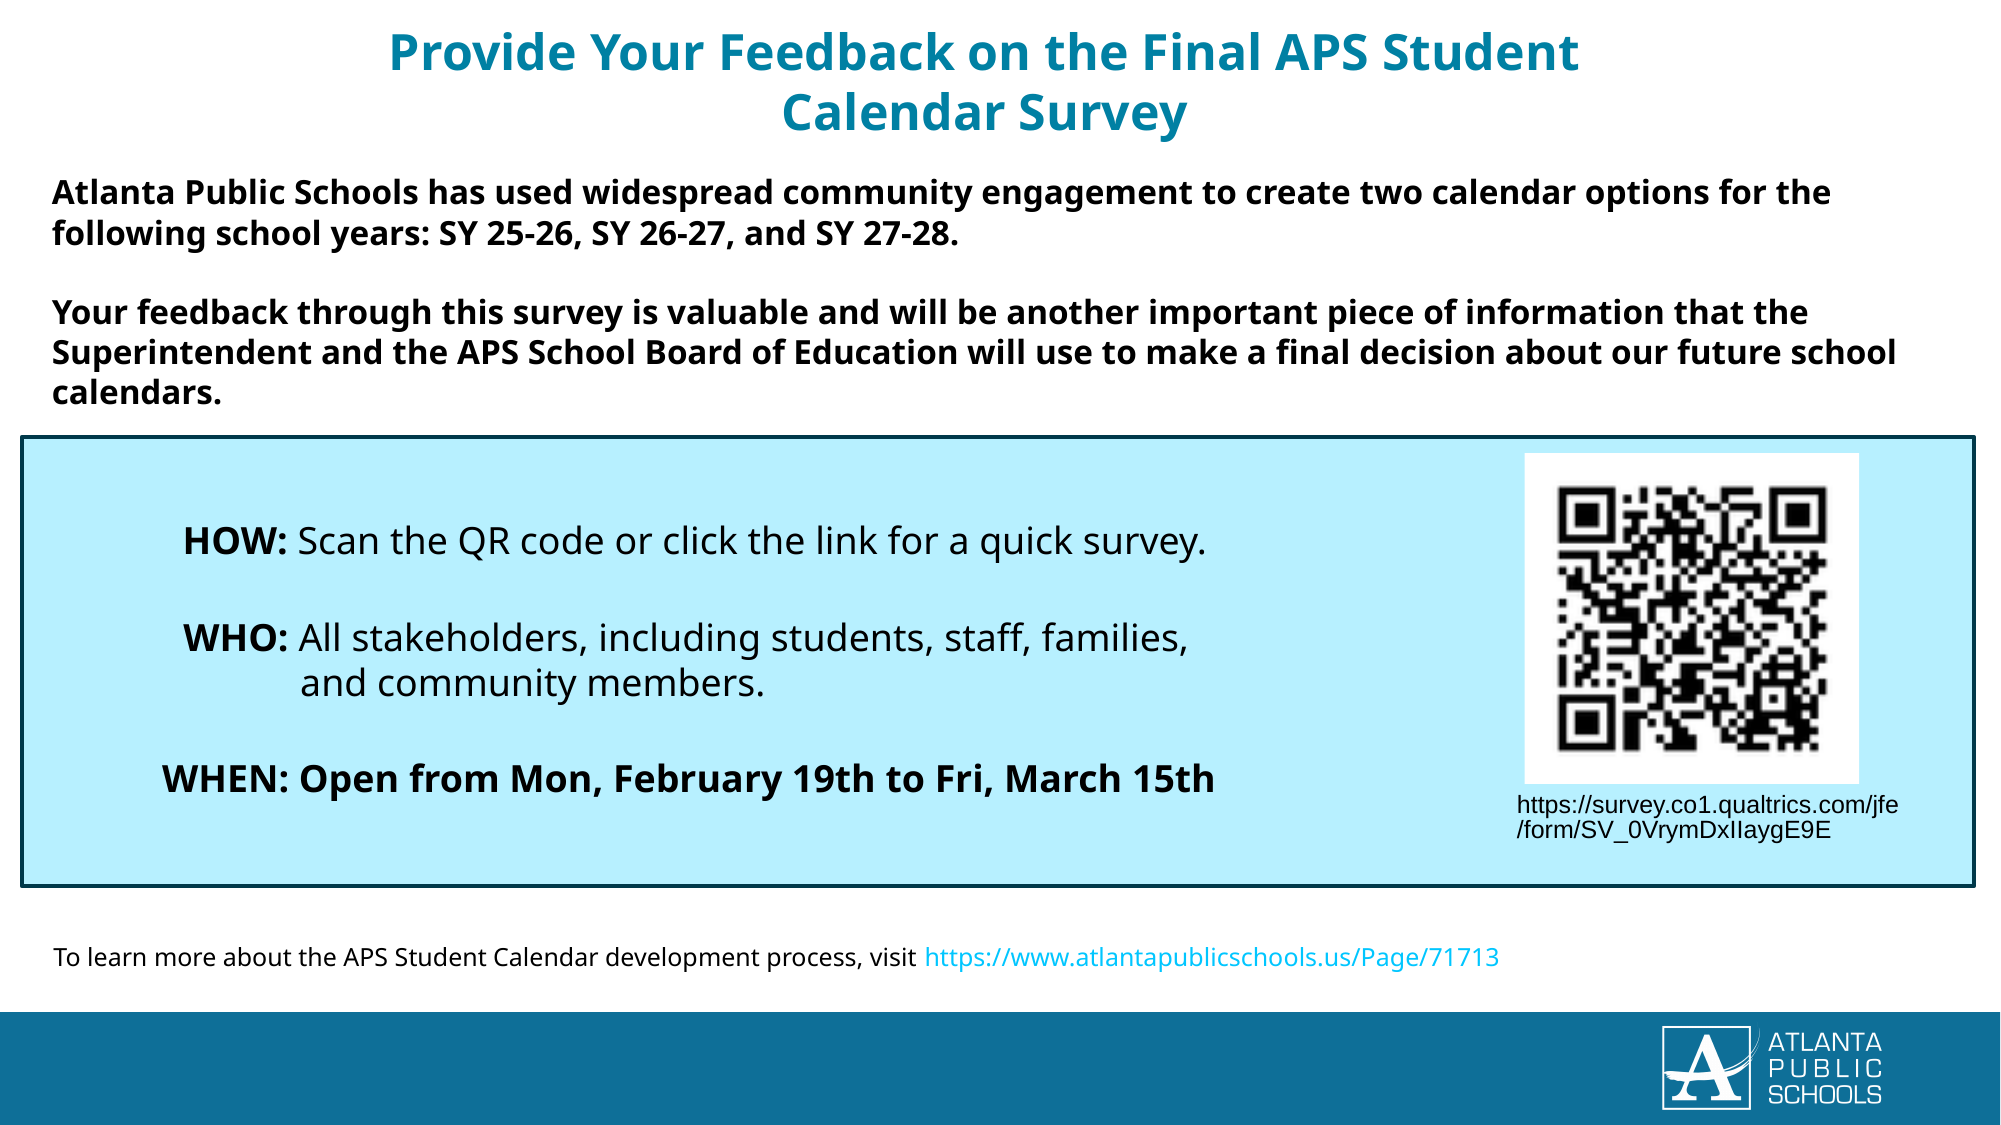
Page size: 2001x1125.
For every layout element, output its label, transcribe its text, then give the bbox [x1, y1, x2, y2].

text_box Atlanta Public Schools has used widespread community engagement to create two calendar options for the following school years: SY 25-26, SY 26-27, and SY 27-28. Your feedback through this survey is valuable and will be another important piece of information that the Superintendent and the APS School Board of Education will use to make a final decision about our future school calendars. [37, 164, 1973, 419]
text_box HOW: Scan the QR code or click the link for a quick survey. [167, 509, 1264, 570]
text_box To learn more about the APS Student Calendar development process, visit https://www.atlantapublicschools.us/Page/71713 [38, 933, 1974, 983]
text_box https://survey.co1.qualtrics.com/jfe/form/SV_0VrymDxIIaygE9E [1502, 781, 1917, 827]
picture [1653, 1015, 1891, 1122]
text_box Provide Your Feedback on the Final APS Student Calendar Survey [352, 12, 1617, 148]
text_box WHO: All stakeholders, including students, staff, families, and community members. [168, 606, 1396, 712]
text_box WHEN: Open from Mon, February 19th to Fri, March 15th [147, 747, 1338, 808]
picture [1524, 453, 1860, 784]
text_box [20, 435, 1976, 888]
